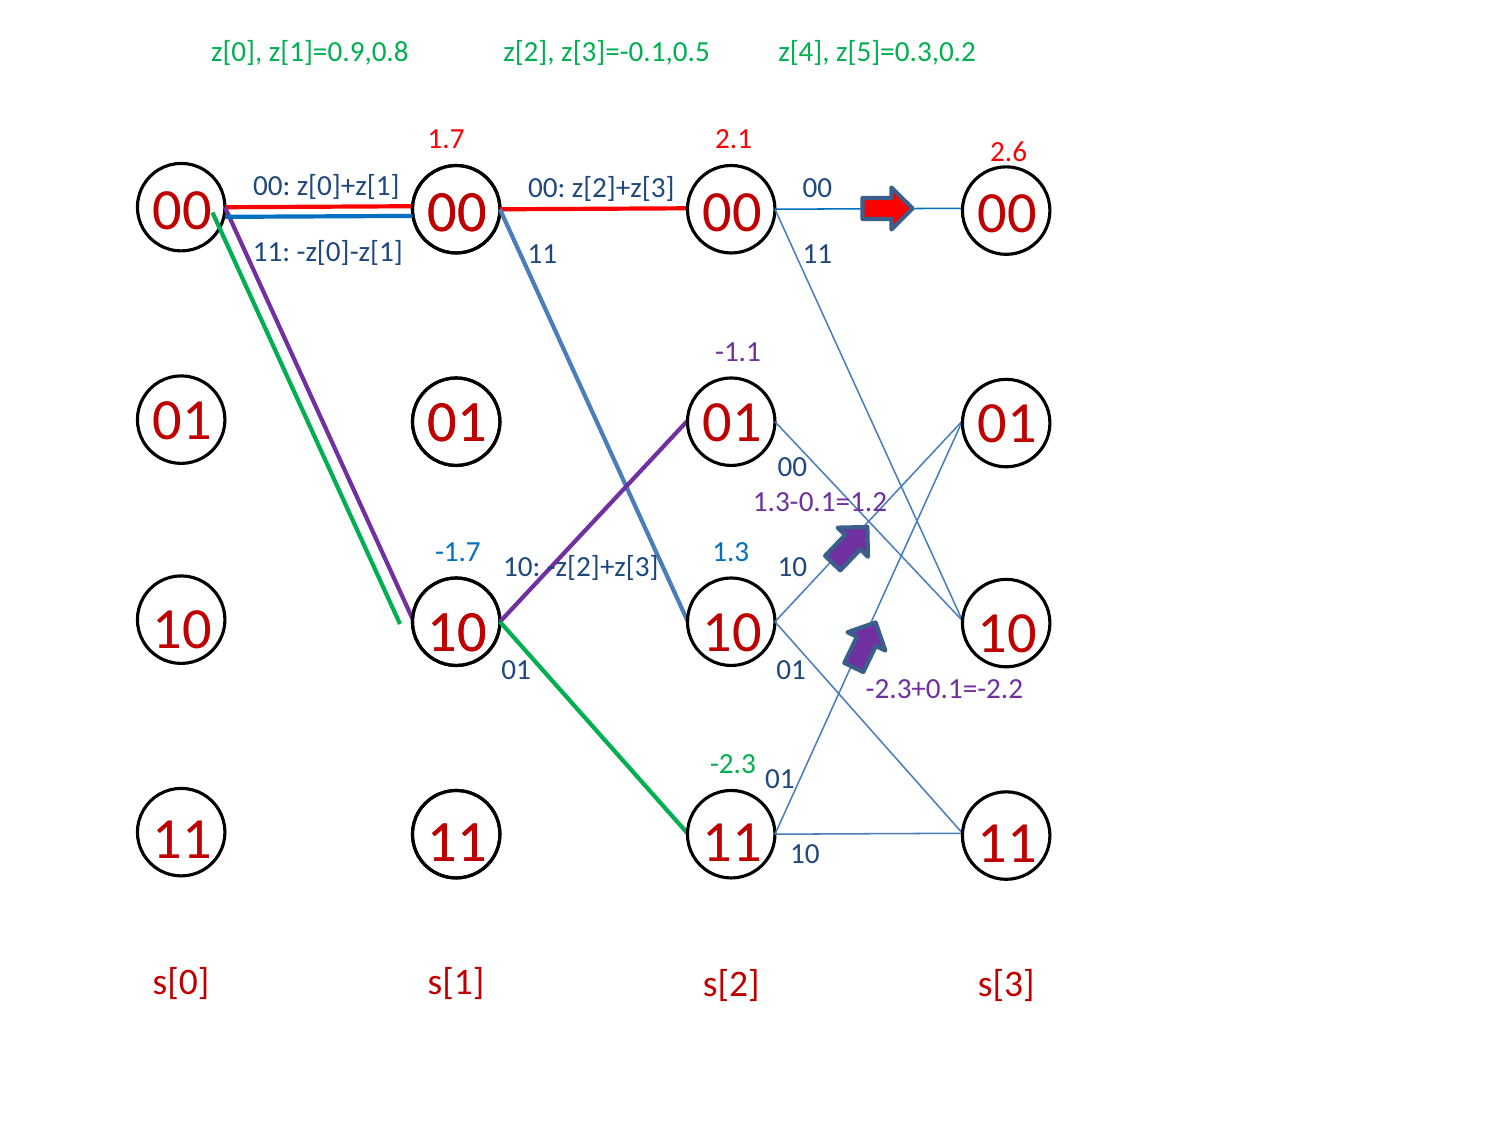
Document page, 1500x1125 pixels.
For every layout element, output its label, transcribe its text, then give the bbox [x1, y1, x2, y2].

text_box z[2], z[3]=-0.1,0.5 [488, 24, 726, 75]
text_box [499, 420, 682, 621]
text_box z[4], z[5]=0.3,0.2 [763, 24, 992, 75]
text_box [212, 212, 401, 625]
text_box 2.6 [975, 124, 1043, 165]
text_box 00: z[0]+z[1] [238, 159, 412, 203]
text_box z[0], z[1]=0.9,0.8 [196, 24, 424, 75]
text_box s[0] [137, 949, 225, 1010]
text_box 1.7 [412, 112, 480, 163]
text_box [412, 165, 503, 888]
text_box 10 [783, 845, 835, 877]
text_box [962, 166, 1053, 890]
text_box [137, 163, 228, 886]
text_box 2.1 [700, 111, 768, 162]
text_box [499, 209, 682, 420]
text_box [224, 206, 407, 213]
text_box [774, 420, 957, 835]
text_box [774, 209, 957, 418]
text_box [860, 185, 913, 205]
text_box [401, 220, 410, 619]
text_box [687, 165, 778, 888]
text_box 00: z[2]+z[3] [513, 161, 690, 205]
text_box 00 [787, 161, 848, 205]
text_box s[1] [413, 949, 500, 1010]
text_box s[2] [688, 951, 775, 1012]
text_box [499, 621, 682, 834]
text_box s[3] [963, 951, 1050, 1012]
